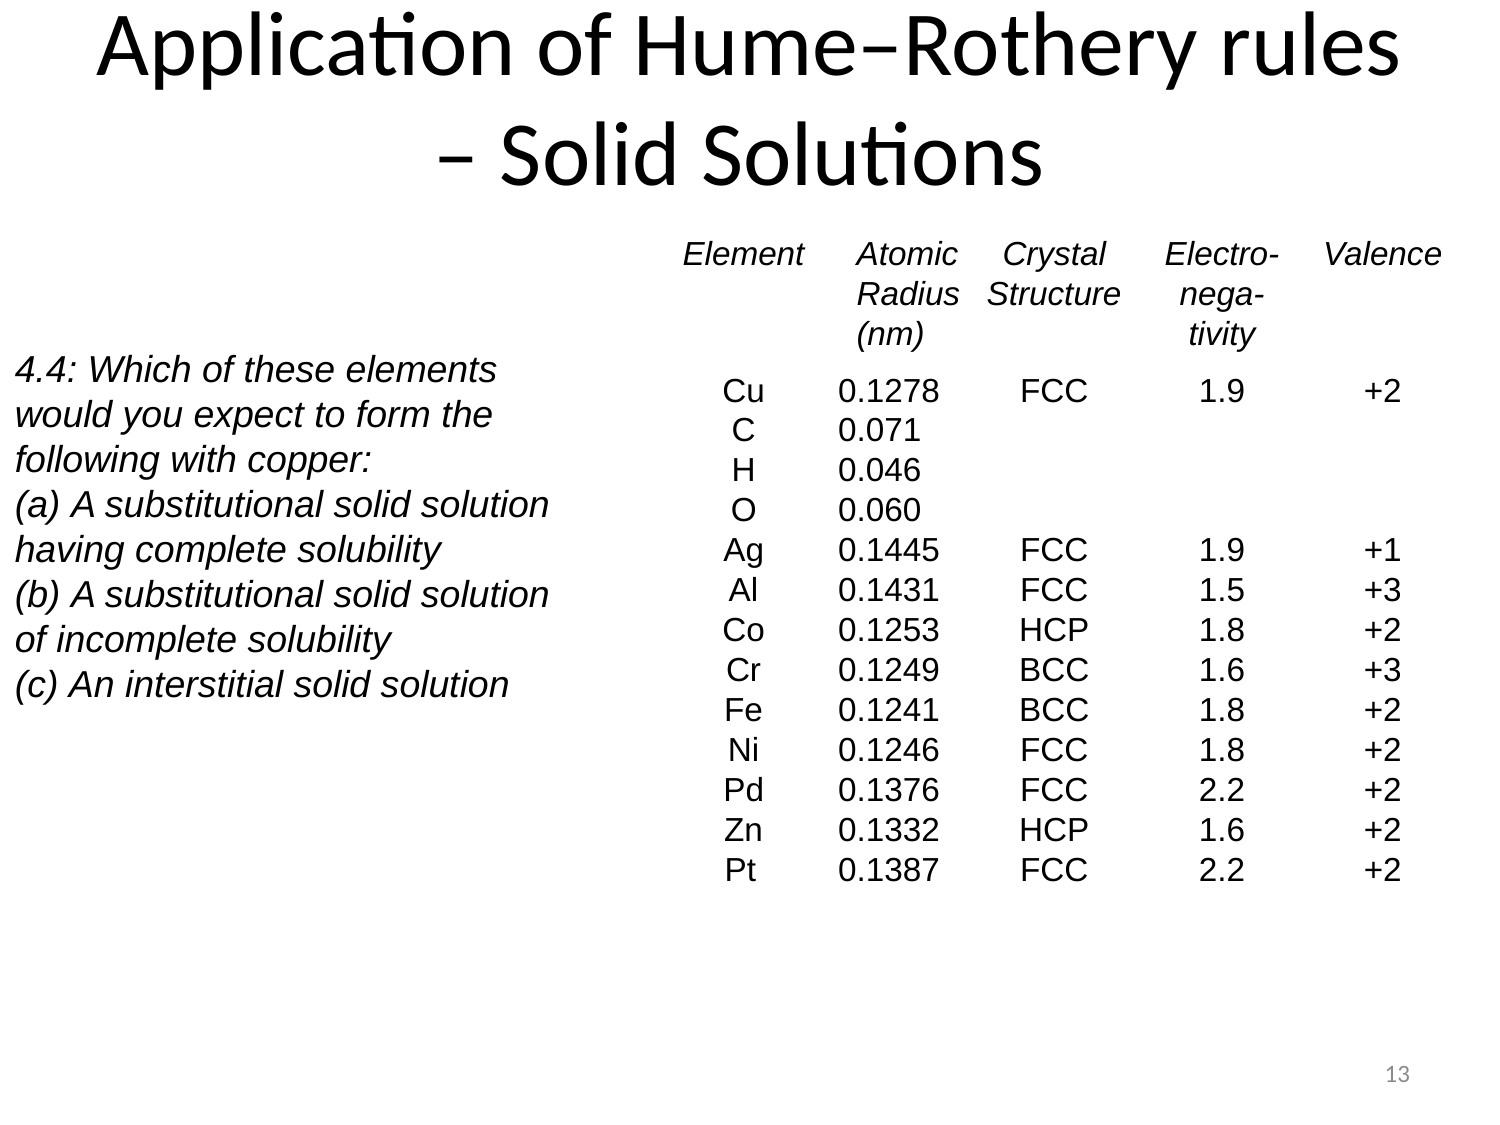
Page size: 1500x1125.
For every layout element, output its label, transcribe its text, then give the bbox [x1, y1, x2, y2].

slide_number 13 [1074, 1042, 1425, 1103]
text_box Element Atomic Crystal Electro- Valence Radius Structure nega- (nm) tivity Cu 0.1278 FCC 1.9 +2 C 0.071 H 0.046 O 0.060 Ag 0.1445 FCC 1.9 +1 Al 0.1431 FCC 1.5 +3 Co 0.1253 HCP 1.8 +2 Cr 0.1249 BCC 1.6 +3 Fe 0.1241 BCC 1.8 +2 Ni 0.1246 FCC 1.8 +2 Pd 0.1376 FCC 2.2 +2 Zn 0.1332 HCP 1.6 +2 Pt 0.1387 FCC 2.2 +2 [654, 224, 1500, 896]
title Application of Hume–Rothery rules – Solid Solutions [74, 0, 1426, 188]
text_box 4.4: Which of these elements would you expect to form the following with copper: (a) A substitutional solid solution having complete solubility (b) A substitutional solid solution of incomplete solubility (c) An interstitial solid solution [0, 337, 600, 713]
